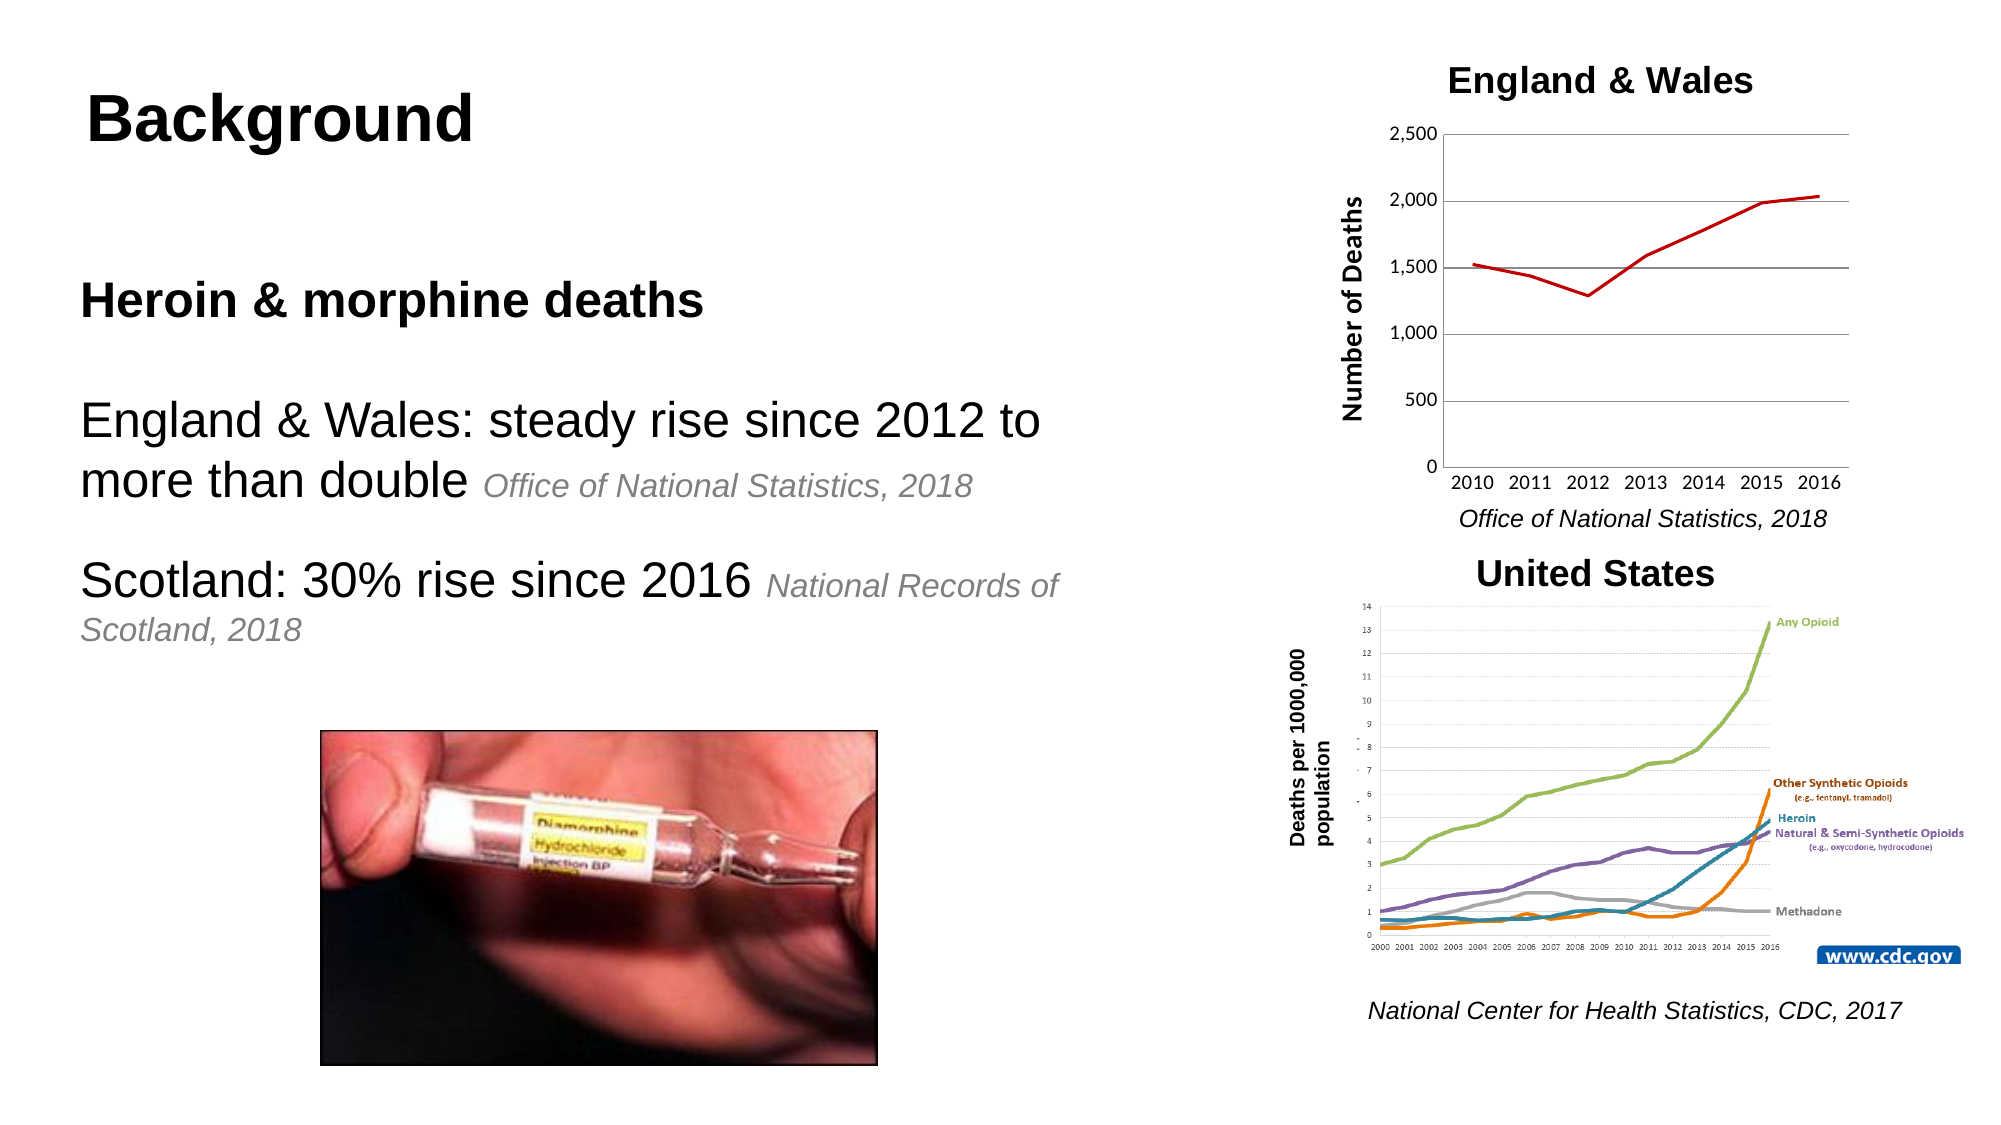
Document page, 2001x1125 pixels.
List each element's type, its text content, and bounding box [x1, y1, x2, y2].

text_box Deaths per 1000,000 population [1276, 623, 1317, 863]
picture [1317, 599, 1979, 964]
text_box United States [1461, 541, 1742, 599]
text_box National Center for Health Statistics, CDC, 2017 [1353, 987, 1944, 1032]
text_box Heroin & morphine deaths England & Wales: steady rise since 2012 to more than double Office of National Statistics, 2018 Scotland: 30% rise since 2016 National Records of Scotland, 2018 [65, 260, 1133, 691]
text_box Background [71, 67, 494, 163]
text_box Office of National Statistics, 2018 [1443, 495, 1898, 540]
chart [1304, 33, 1860, 504]
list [319, 731, 878, 1066]
